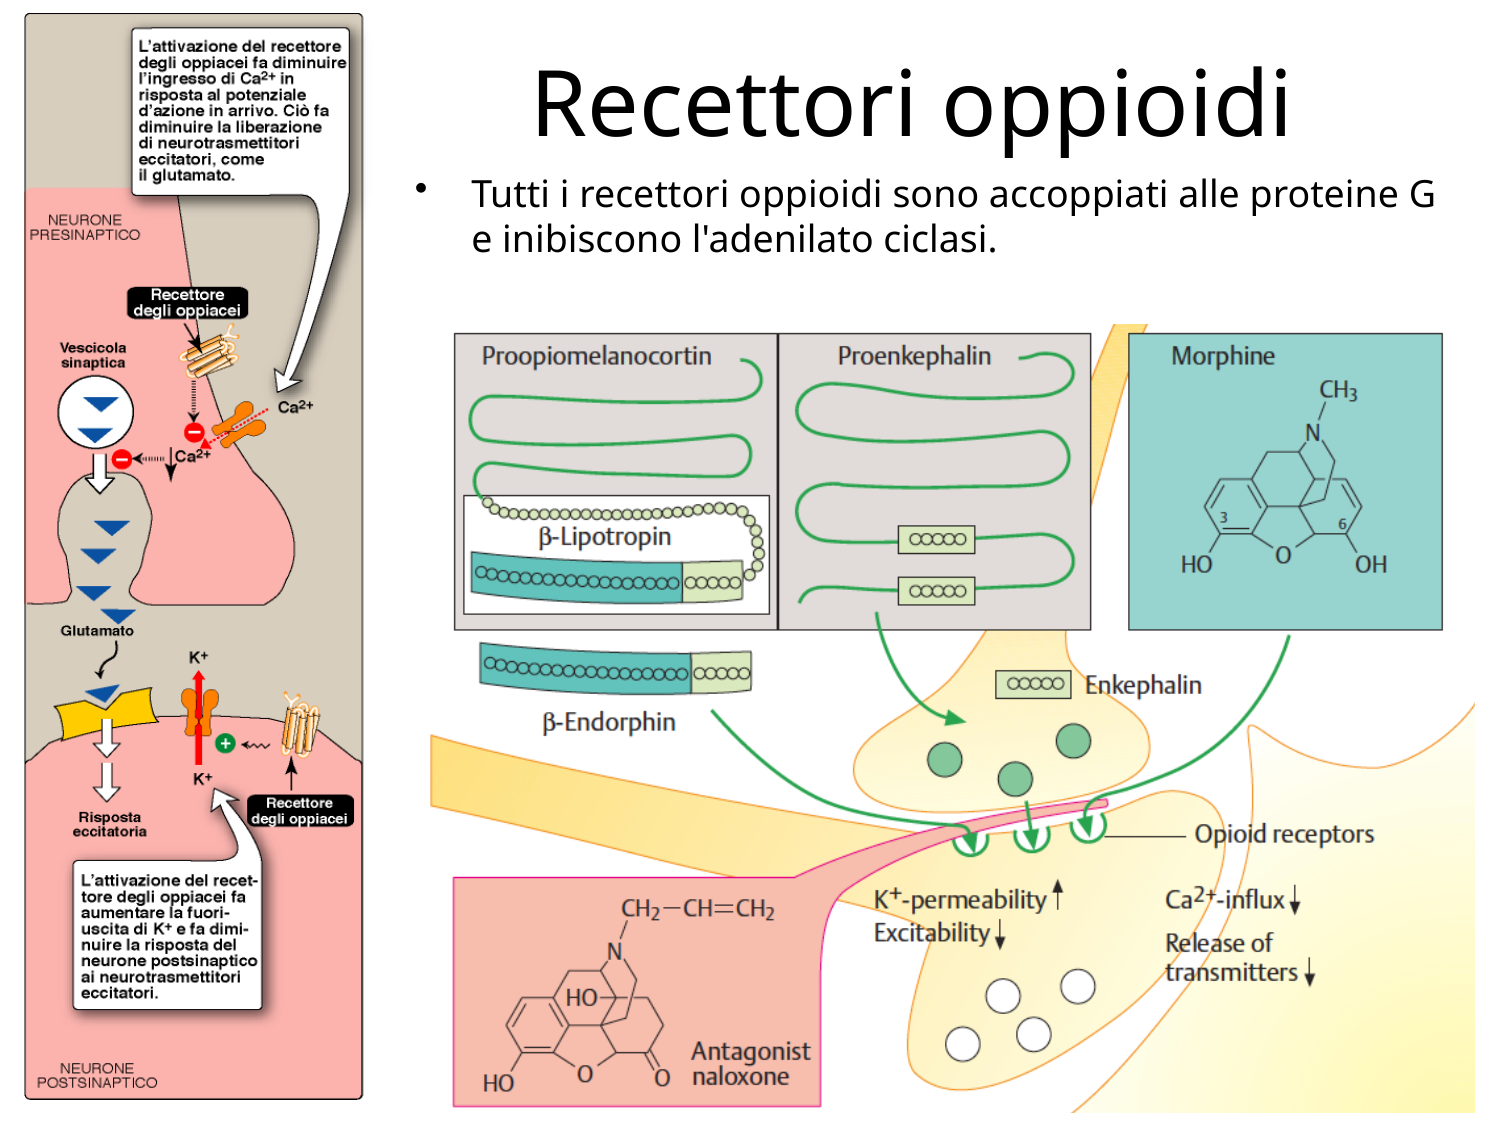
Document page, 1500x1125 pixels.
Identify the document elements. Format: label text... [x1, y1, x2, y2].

list Tutti i recettori oppioidi sono accoppiati alle proteine G e inibiscono l'adenilato ciclasi. [399, 162, 1463, 288]
picture [412, 324, 1476, 1113]
title Recettori oppioidi [437, 62, 1388, 138]
picture [24, 12, 376, 1101]
